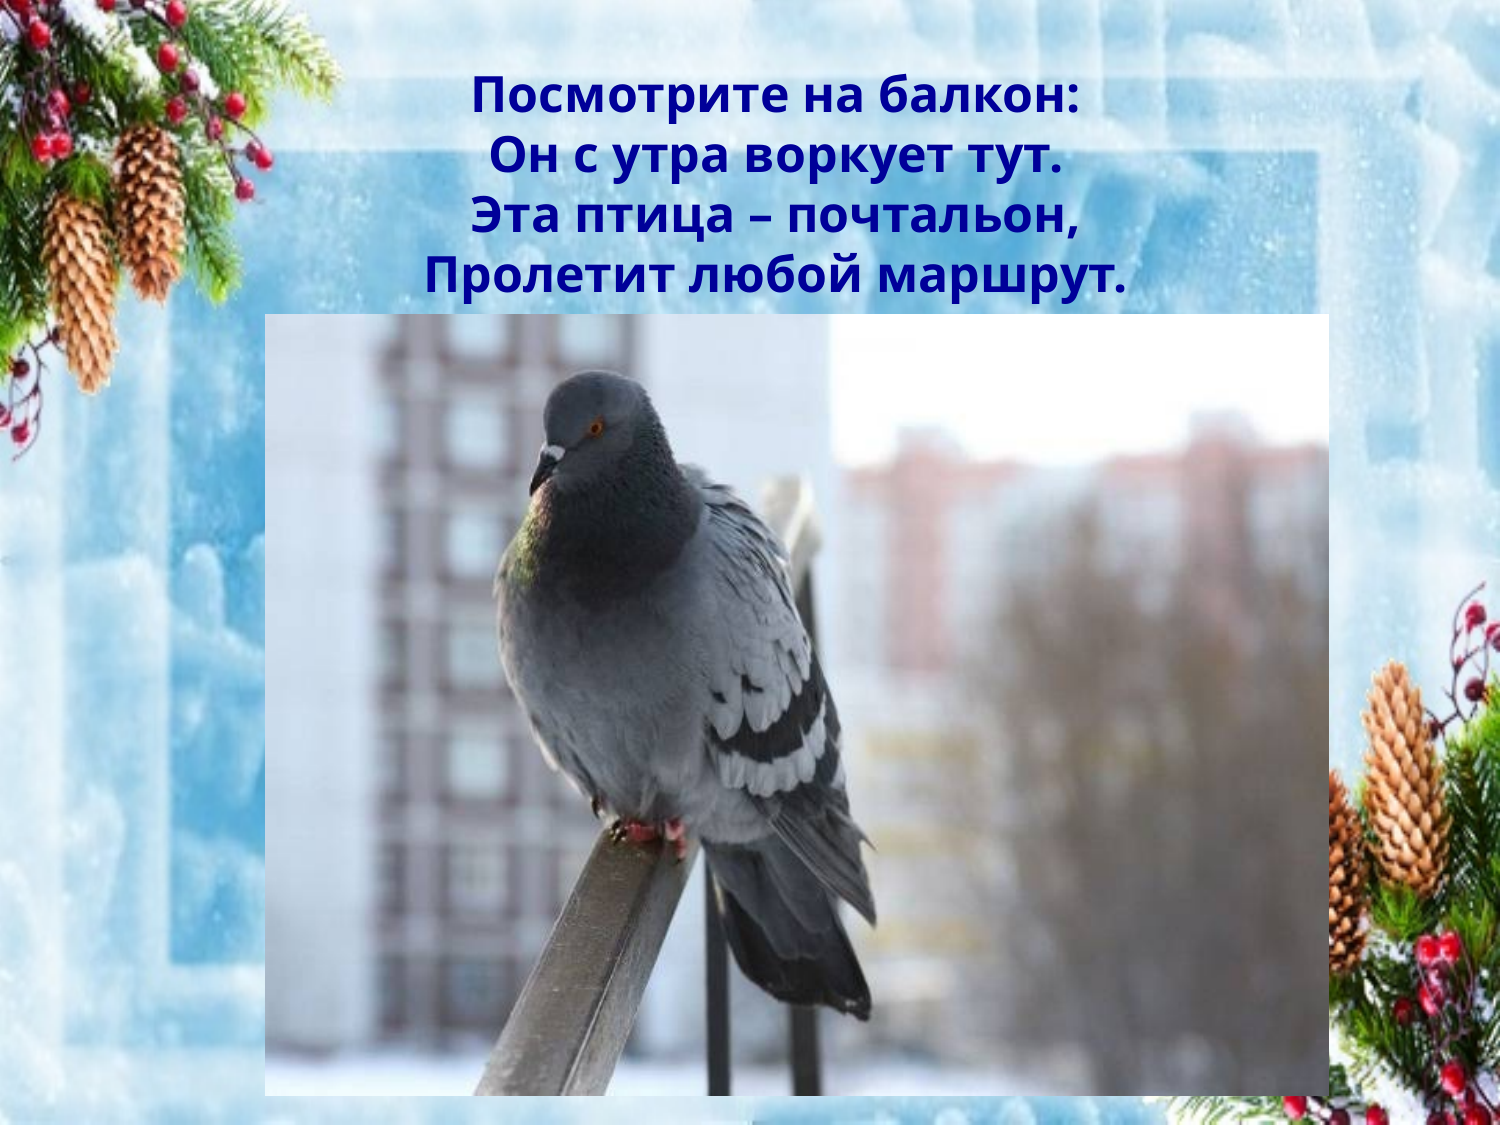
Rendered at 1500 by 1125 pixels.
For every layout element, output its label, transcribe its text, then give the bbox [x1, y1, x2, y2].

picture [0, 0, 1500, 1125]
text_box Посмотрите на балкон: Он с утра воркует тут. Эта птица – почтальон, Пролетит любой маршрут. [408, 54, 1144, 310]
